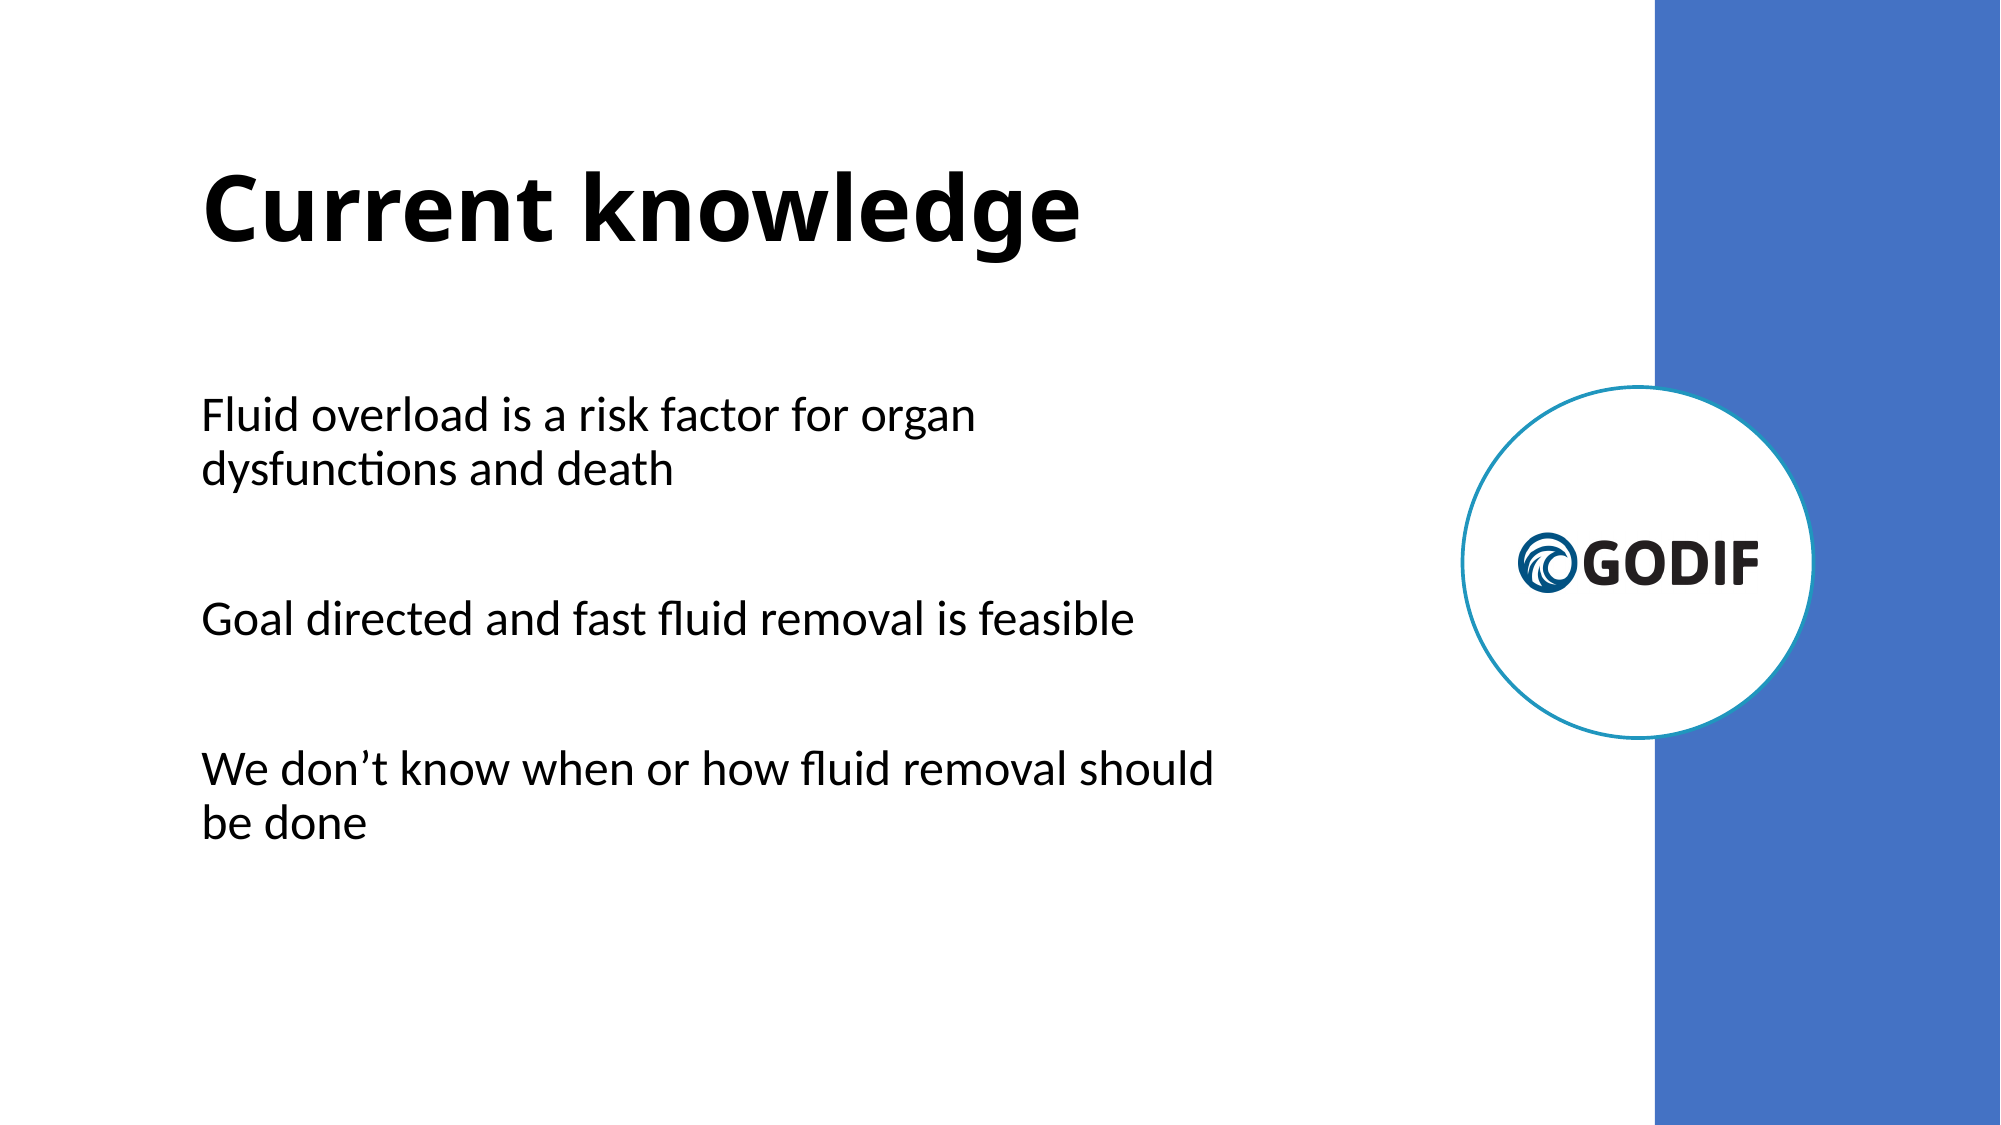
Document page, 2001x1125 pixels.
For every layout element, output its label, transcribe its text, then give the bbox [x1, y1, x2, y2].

picture [1518, 531, 1758, 594]
list Fluid overload is a risk factor for organ dysfunctions and death Goal directed and fast fluid removal is feasible We don’t know when or how fluid removal should be done [186, 373, 1248, 940]
title Current knowledge [186, 102, 1413, 321]
text_box [1654, 0, 2000, 1125]
text_box [1461, 385, 1815, 740]
